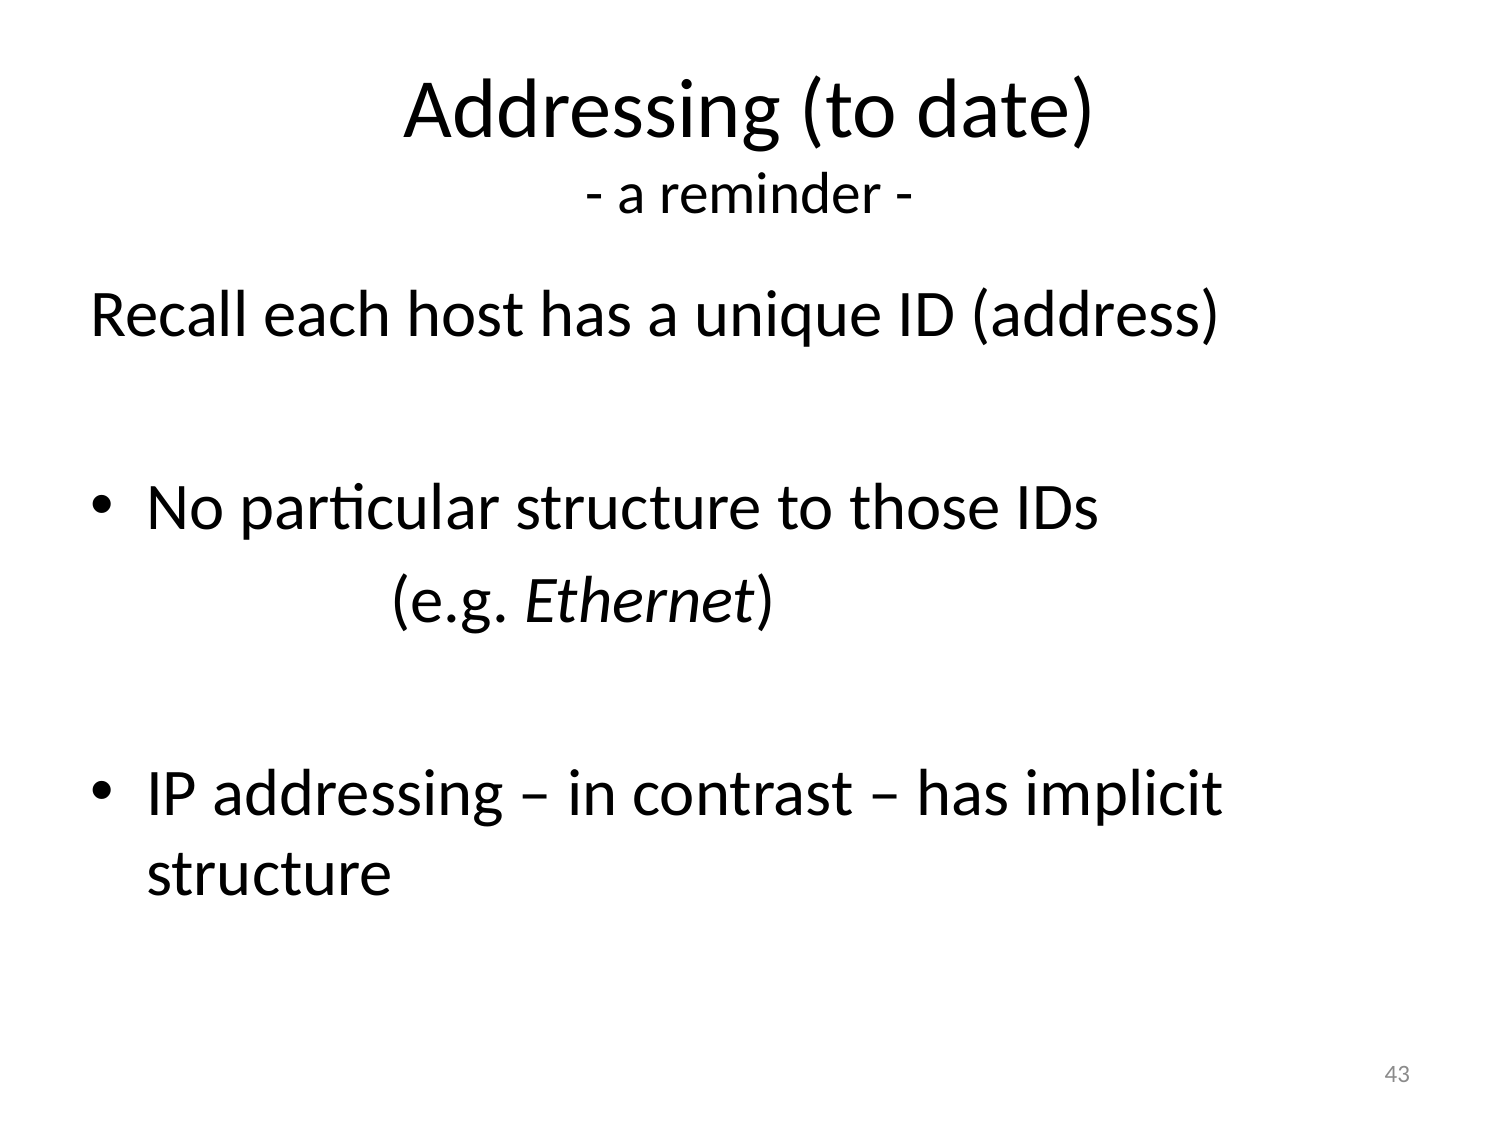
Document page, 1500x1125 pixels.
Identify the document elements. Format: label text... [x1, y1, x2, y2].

title Addressing (to date) - a reminder - [75, 45, 1425, 233]
list Recall each host has a unique ID (address) No particular structure to those IDs (e.g. Ethernet) IP addressing – in contrast – has implicit structure [75, 262, 1425, 1005]
slide_number 43 [1074, 1042, 1425, 1103]
